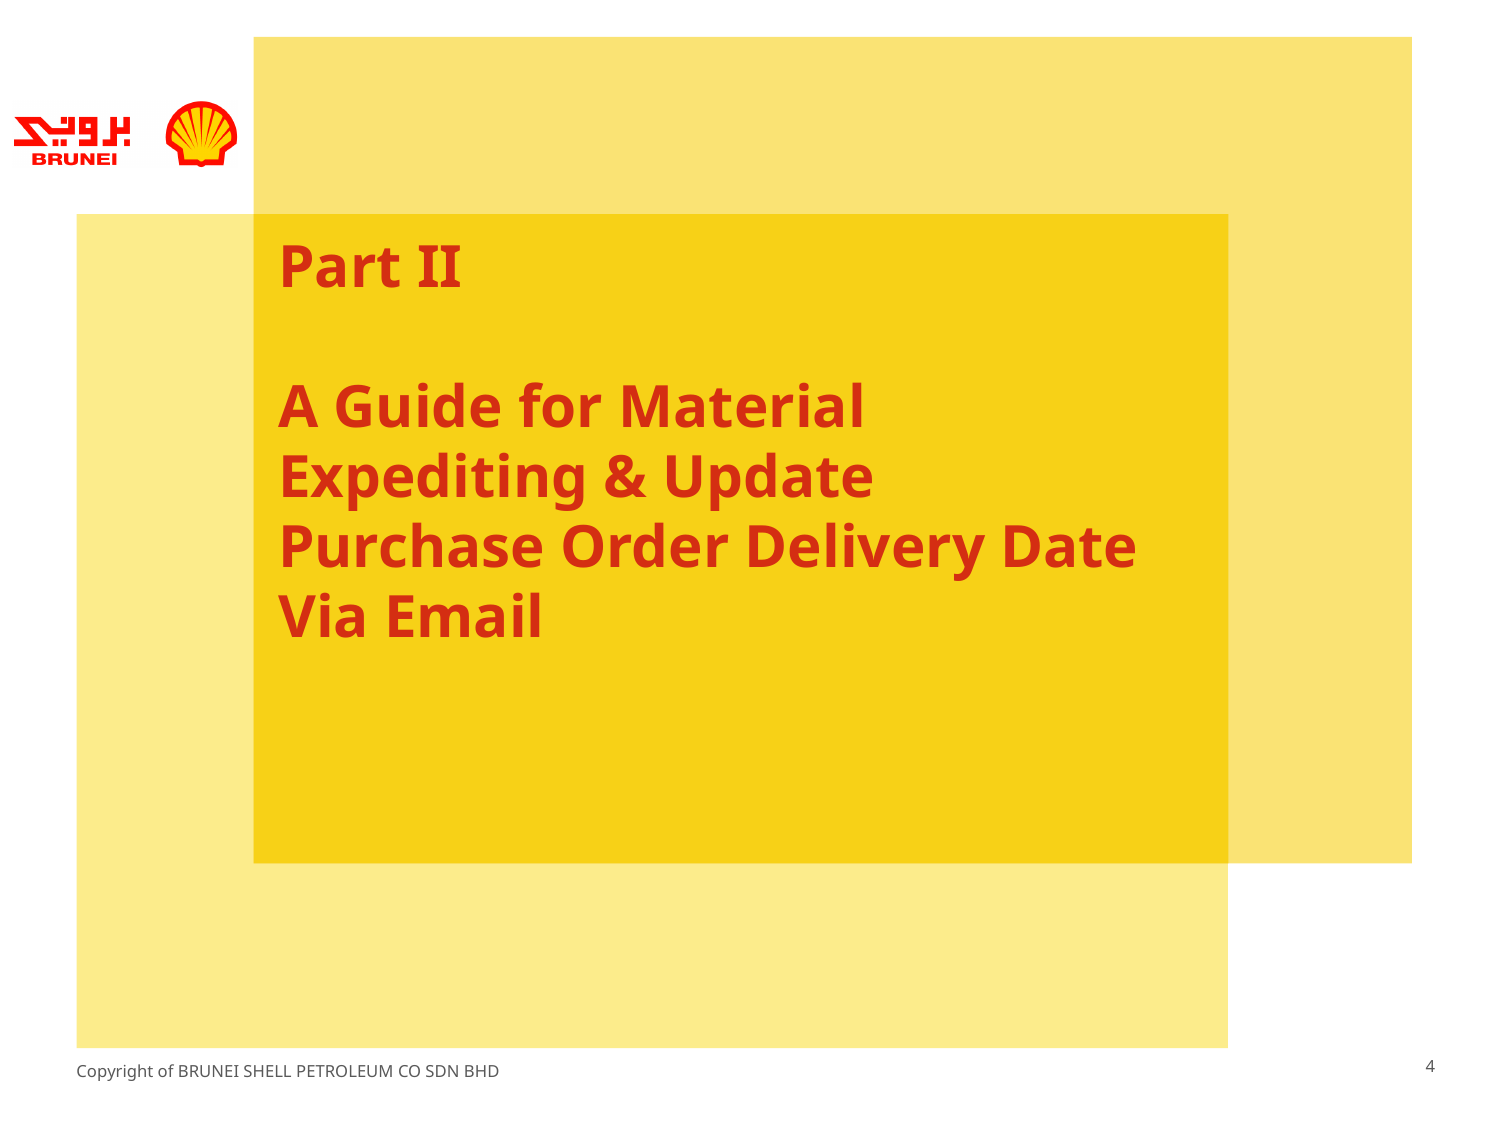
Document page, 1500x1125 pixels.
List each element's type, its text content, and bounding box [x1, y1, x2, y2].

picture [12, 100, 238, 168]
title Part II A Guide for Material Expediting & Update Purchase Order Delivery Date Via Email [278, 229, 1141, 725]
